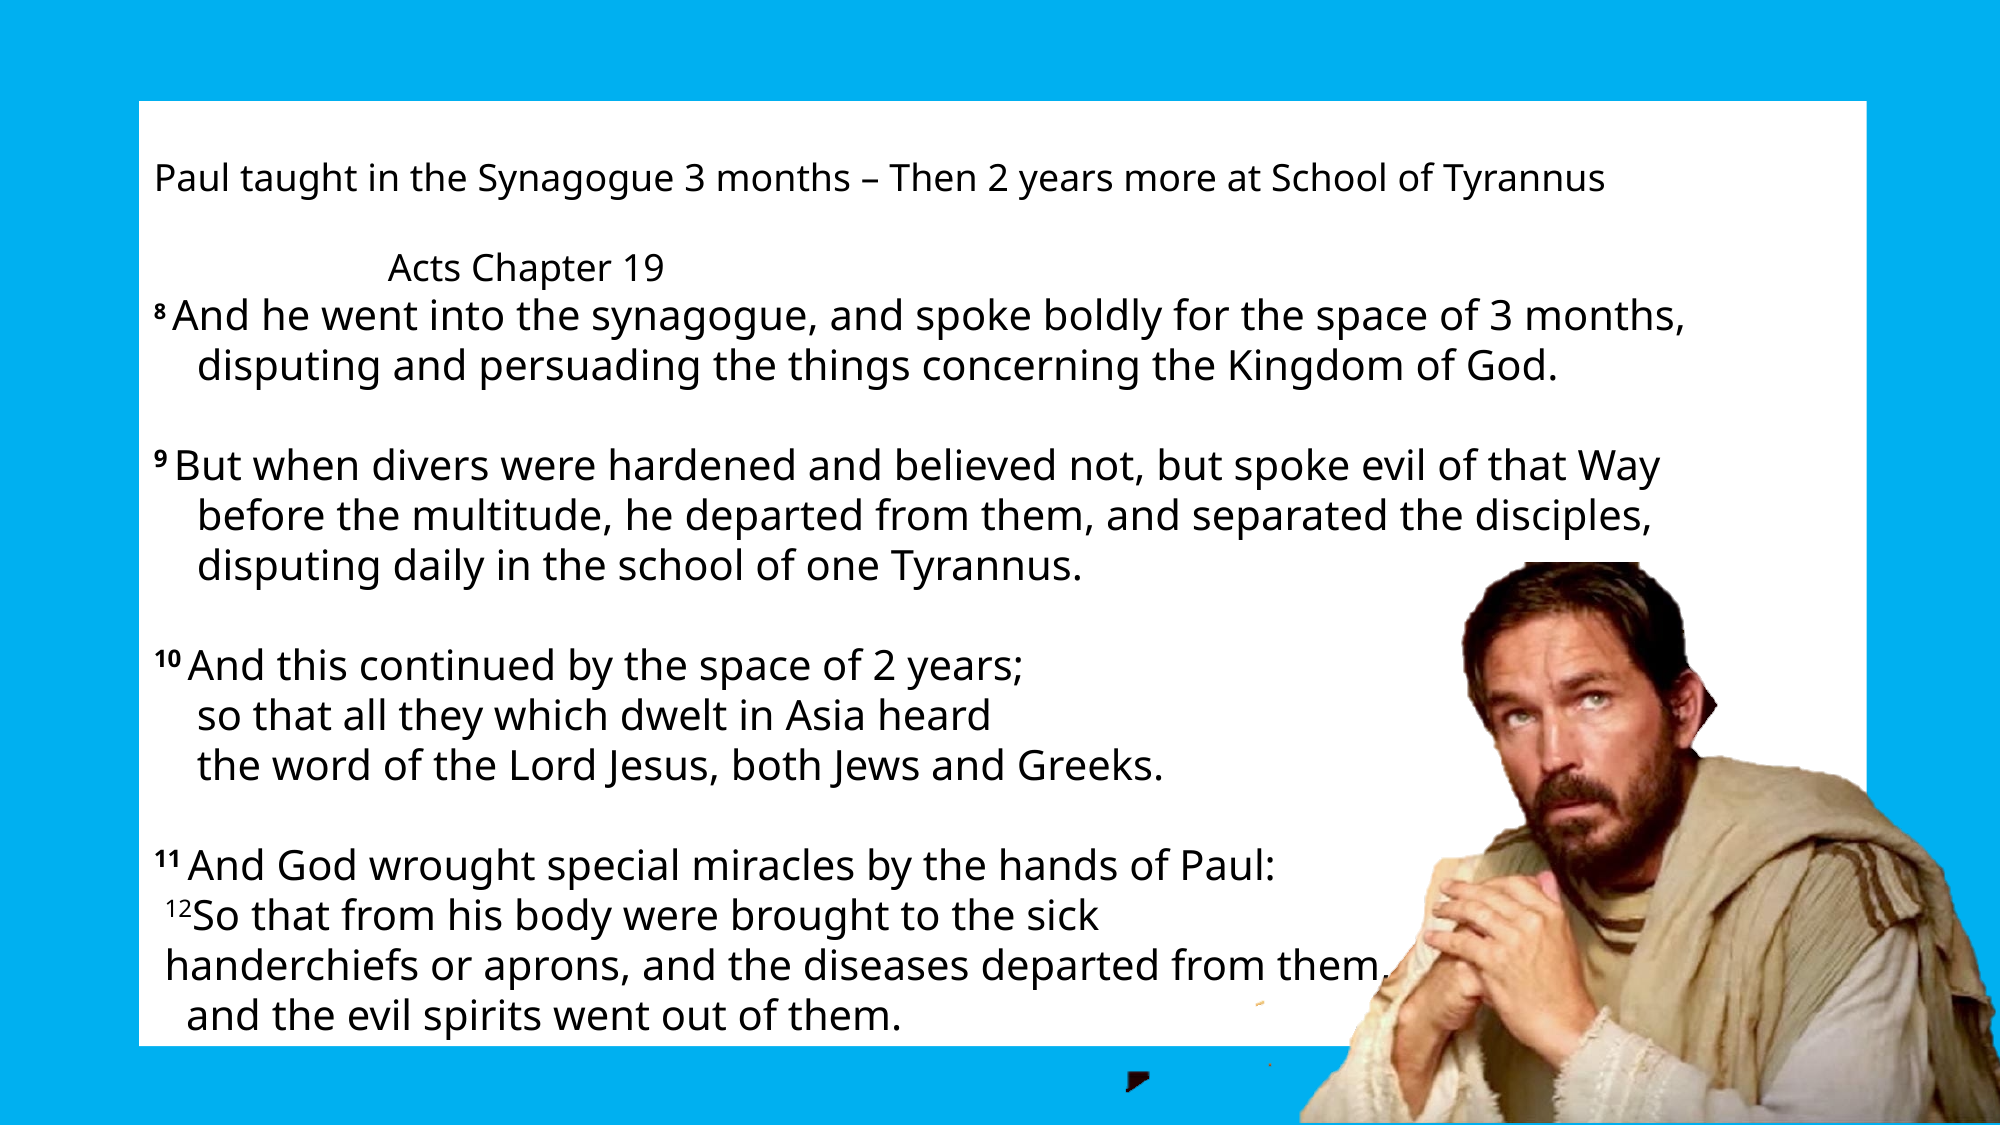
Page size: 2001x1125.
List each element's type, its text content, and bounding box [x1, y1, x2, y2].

text_box Paul taught in the Synagogue 3 months – Then 2 years more at School of Tyrannus Acts Chapter 19 8 And he went into the synagogue, and spoke boldly for the space of 3 months, disputing and persuading the things concerning the Kingdom of God. 9 But when divers were hardened and believed not, but spoke evil of that Way before the multitude, he departed from them, and separated the disciples, disputing daily in the school of one Tyrannus. 10 And this continued by the space of 2 years; so that all they which dwelt in Asia heard the word of the Lord Jesus, both Jews and Greeks. 11 And God wrought special miracles by the hands of Paul: 12So that from his body were brought to the sick handerchiefs or aprons, and the diseases departed from them, and the evil spirits went out of them. [139, 101, 1867, 1047]
picture [1127, 1072, 1148, 1091]
picture [947, 562, 2000, 1122]
text_box [0, 0, 2000, 1125]
